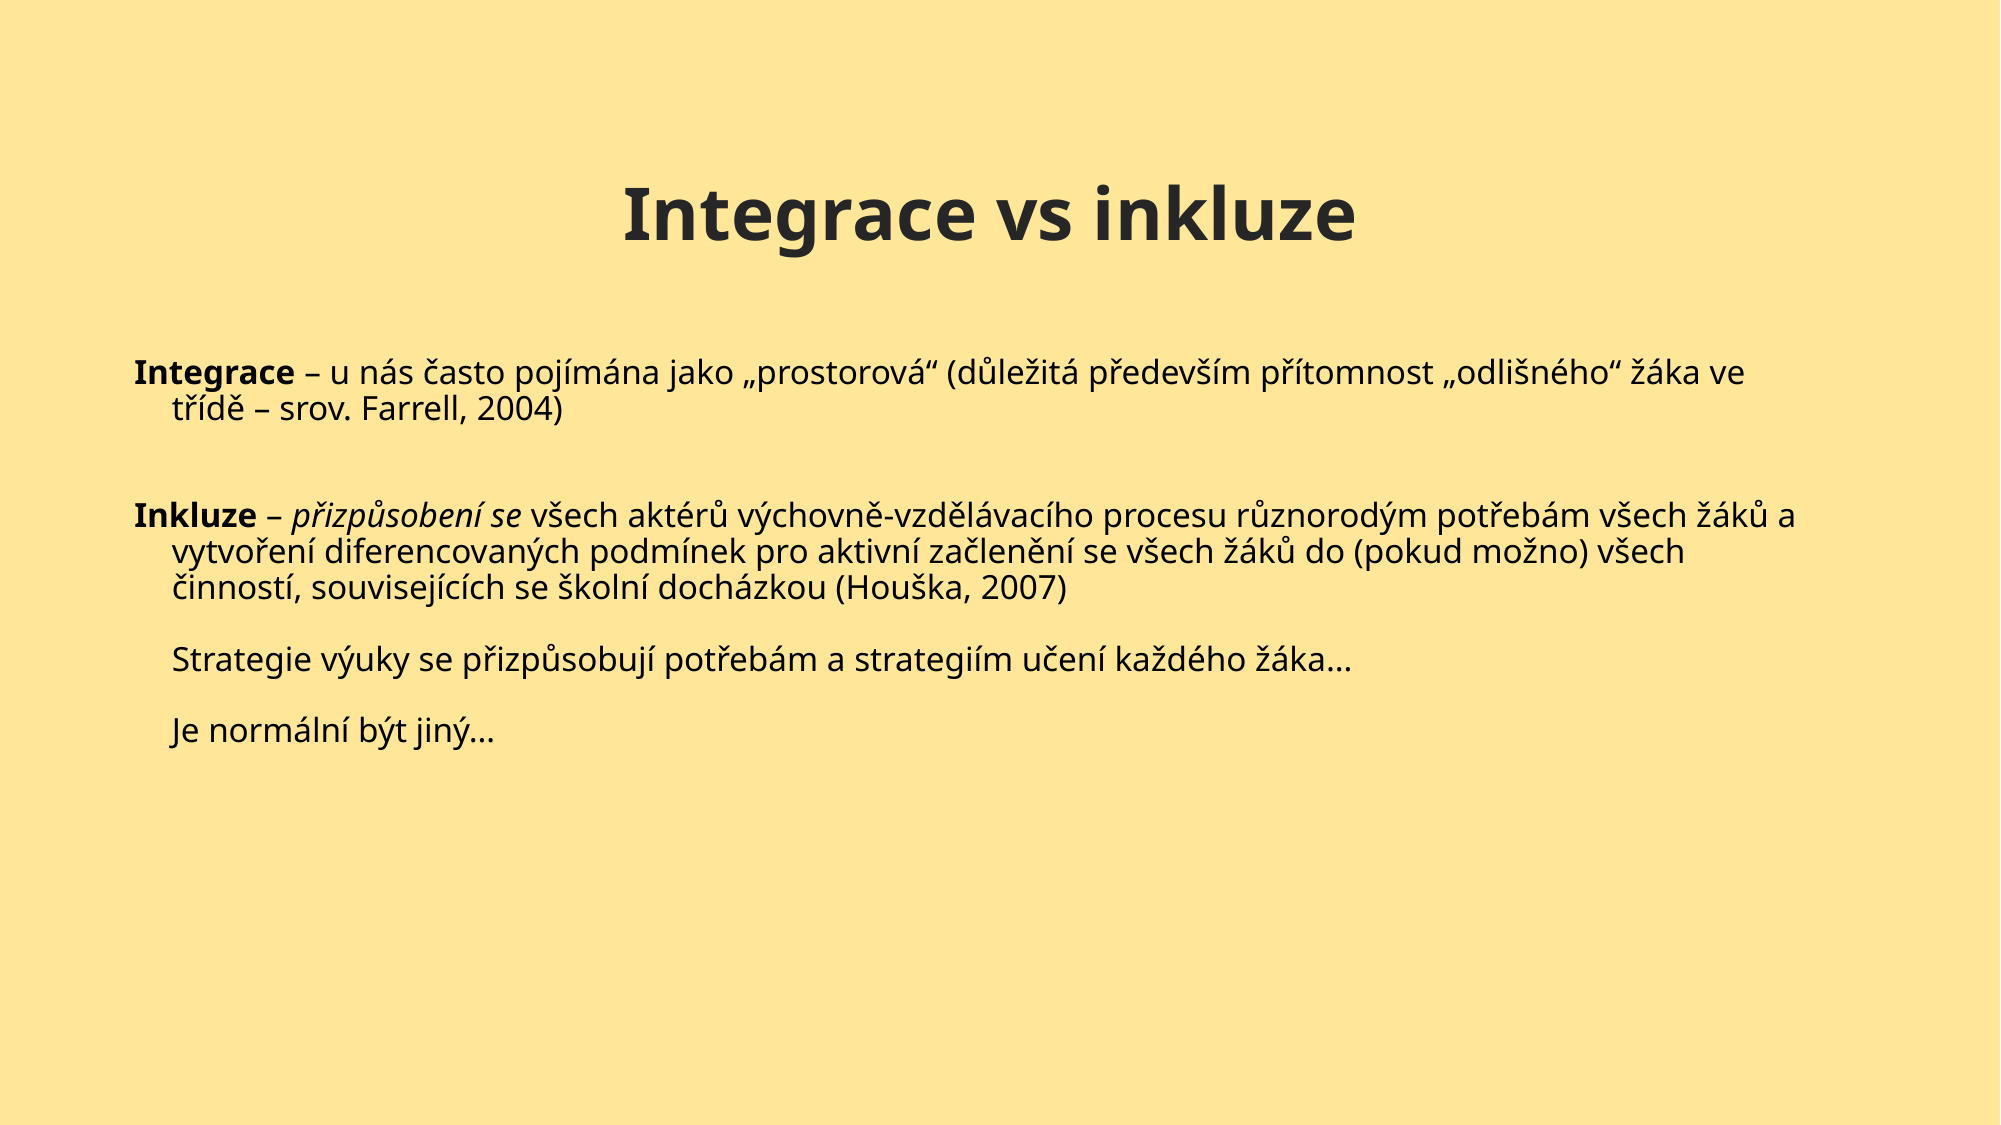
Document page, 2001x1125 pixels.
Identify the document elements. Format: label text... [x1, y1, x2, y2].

title Integrace vs inkluze [395, 135, 1605, 299]
list Integrace – u nás často pojímána jako „prostorová“ (důležitá především přítomnost „odlišného“ žáka ve třídě – srov. Farrell, 2004) Inkluze – přizpůsobení se všech aktérů výchovně-vzdělávacího procesu různorodým potřebám všech žáků a vytvoření diferencovaných podmínek pro aktivní začlenění se všech žáků do (pokud možno) všech činností, souvisejících se školní docházkou (Houška, 2007) Strategie výuky se přizpůsobují potřebám a strategiím učení každého žáka… Je normální být jiný… [119, 348, 1839, 950]
